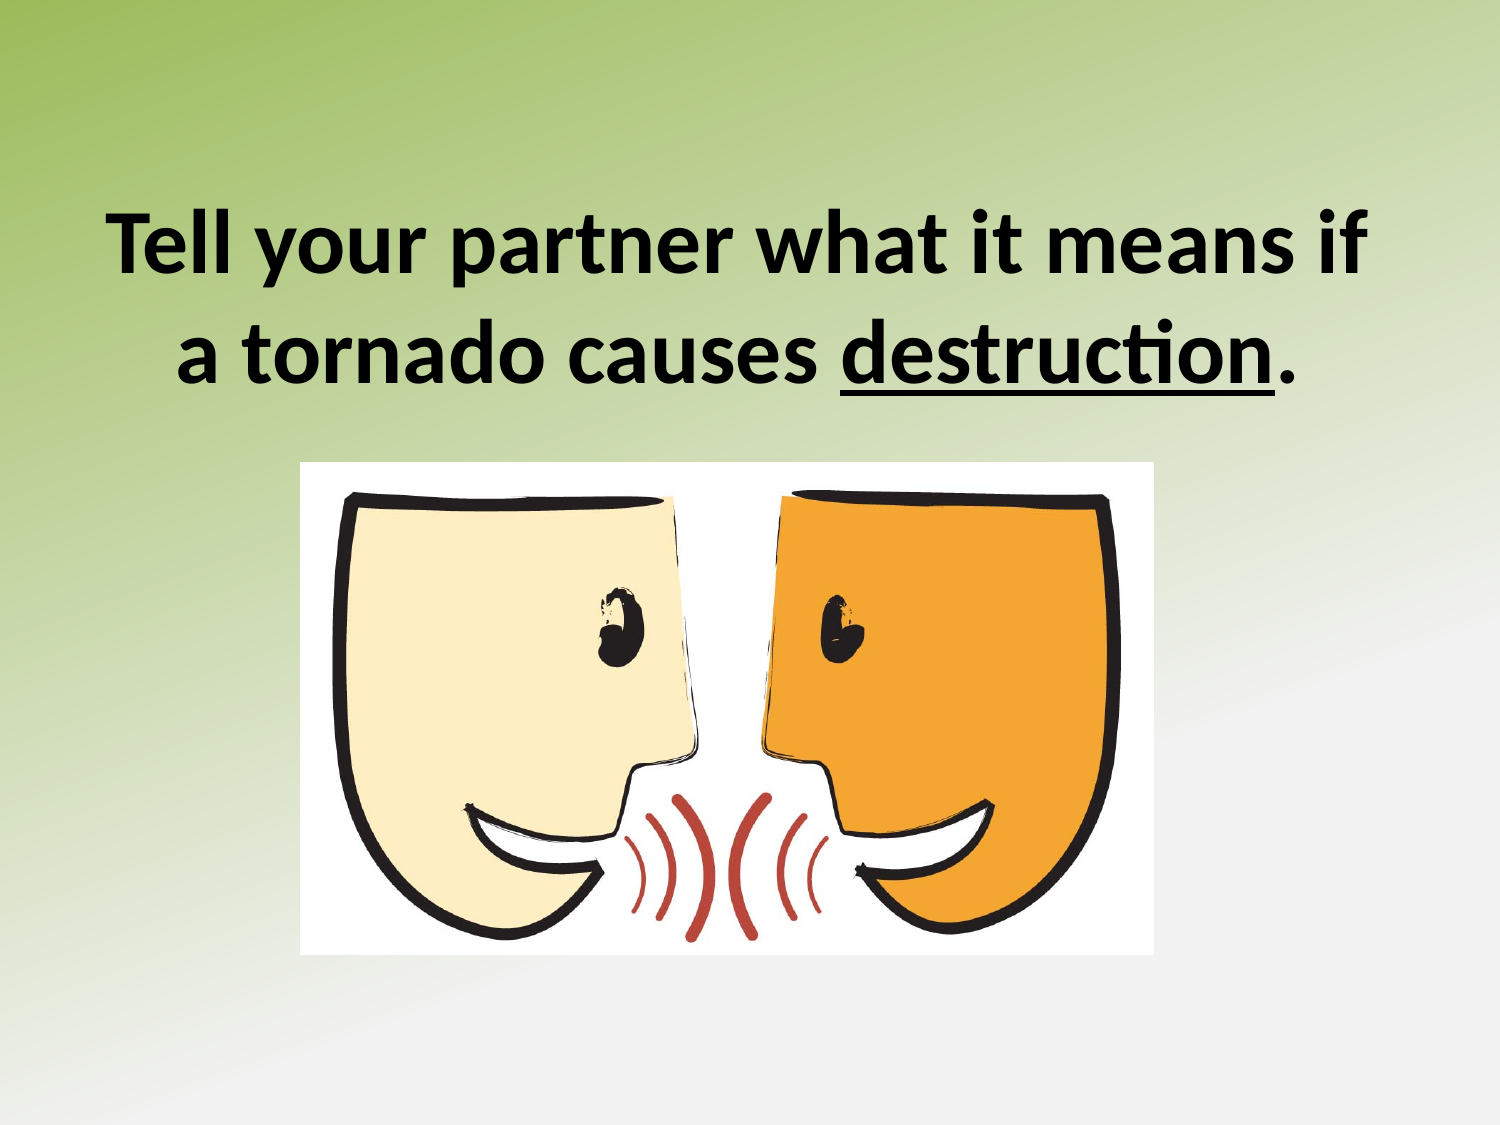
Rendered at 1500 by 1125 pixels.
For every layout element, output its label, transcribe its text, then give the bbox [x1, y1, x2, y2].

picture [299, 462, 1155, 955]
text_box Tell your partner what it means if a tornado causes destruction. [62, 174, 1413, 410]
